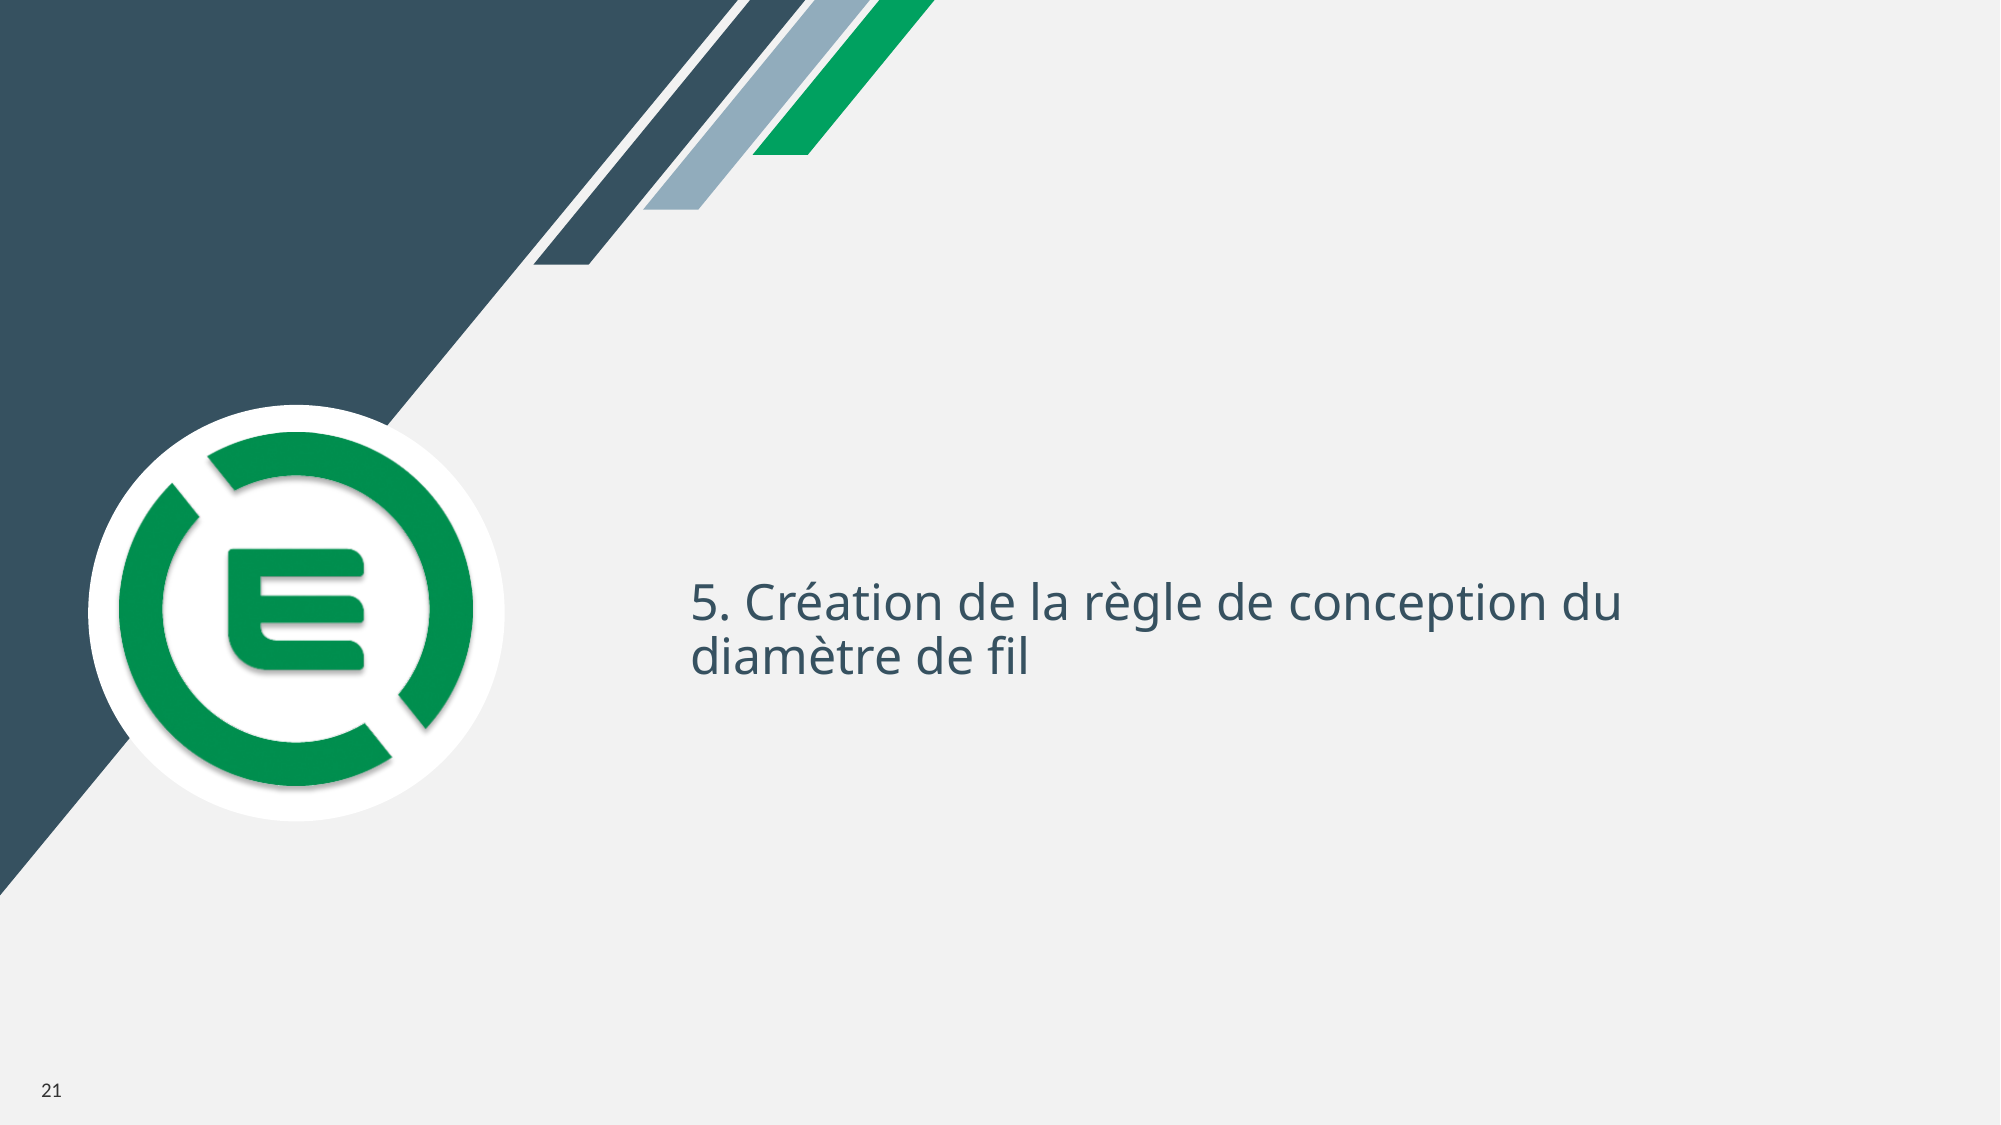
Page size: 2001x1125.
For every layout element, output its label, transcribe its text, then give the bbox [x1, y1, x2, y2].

picture [111, 429, 481, 798]
list 5. Création de la règle de conception du diamètre de fil [675, 395, 1815, 867]
